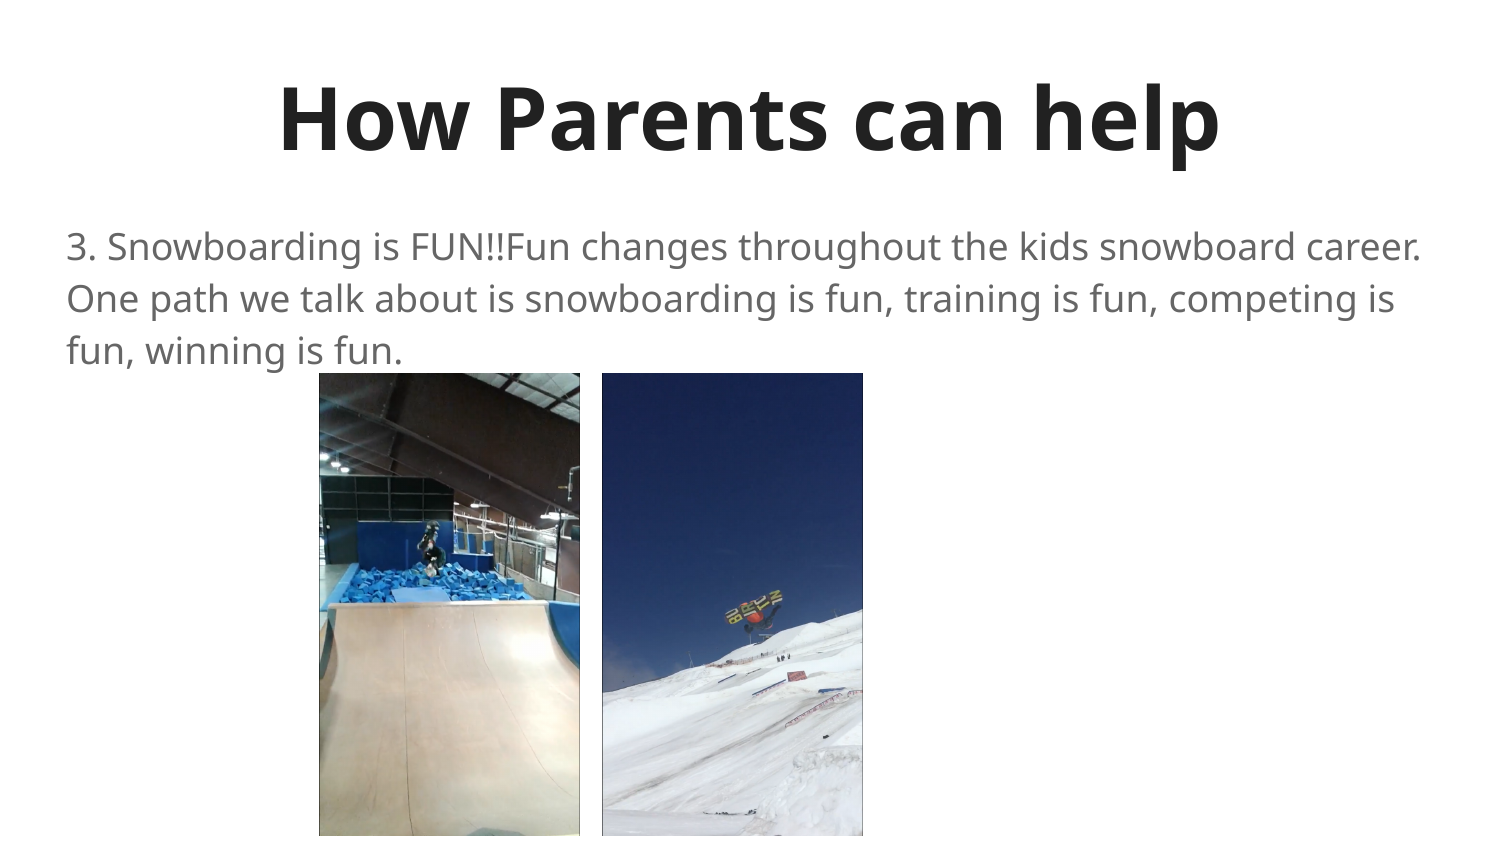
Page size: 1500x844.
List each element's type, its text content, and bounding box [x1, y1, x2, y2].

picture [319, 373, 581, 837]
picture [601, 373, 863, 837]
title How Parents can help [51, 48, 1449, 180]
list 3. Snowboarding is FUN!!Fun changes throughout the kids snowboard career. One path we talk about is snowboarding is fun, training is fun, competing is fun, winning is fun. [51, 201, 1449, 750]
